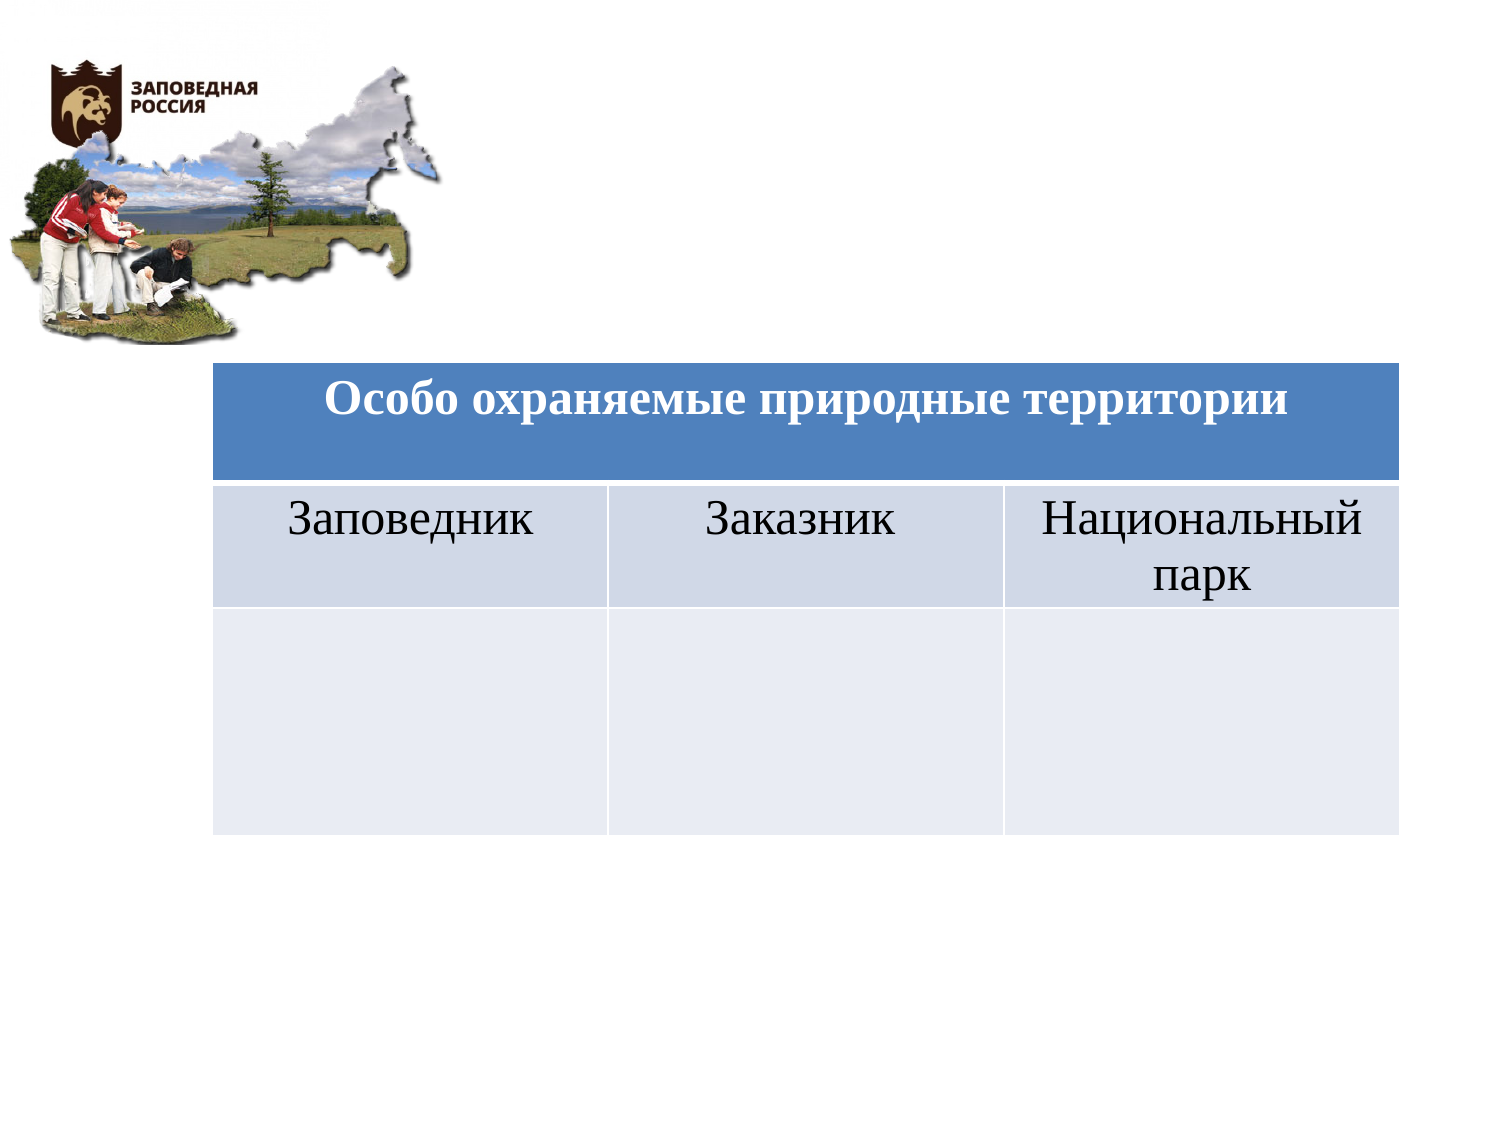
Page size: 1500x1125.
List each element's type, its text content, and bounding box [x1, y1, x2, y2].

table_cell [609, 609, 1003, 835]
table_cell Заповедник [213, 486, 607, 607]
table_header Особо охраняемые природные территории [213, 363, 1399, 480]
picture [0, 0, 451, 345]
table_cell [1005, 609, 1399, 835]
table_cell Заказник [609, 486, 1003, 607]
table_cell Национальный парк [1005, 486, 1399, 607]
table_cell [213, 609, 607, 835]
